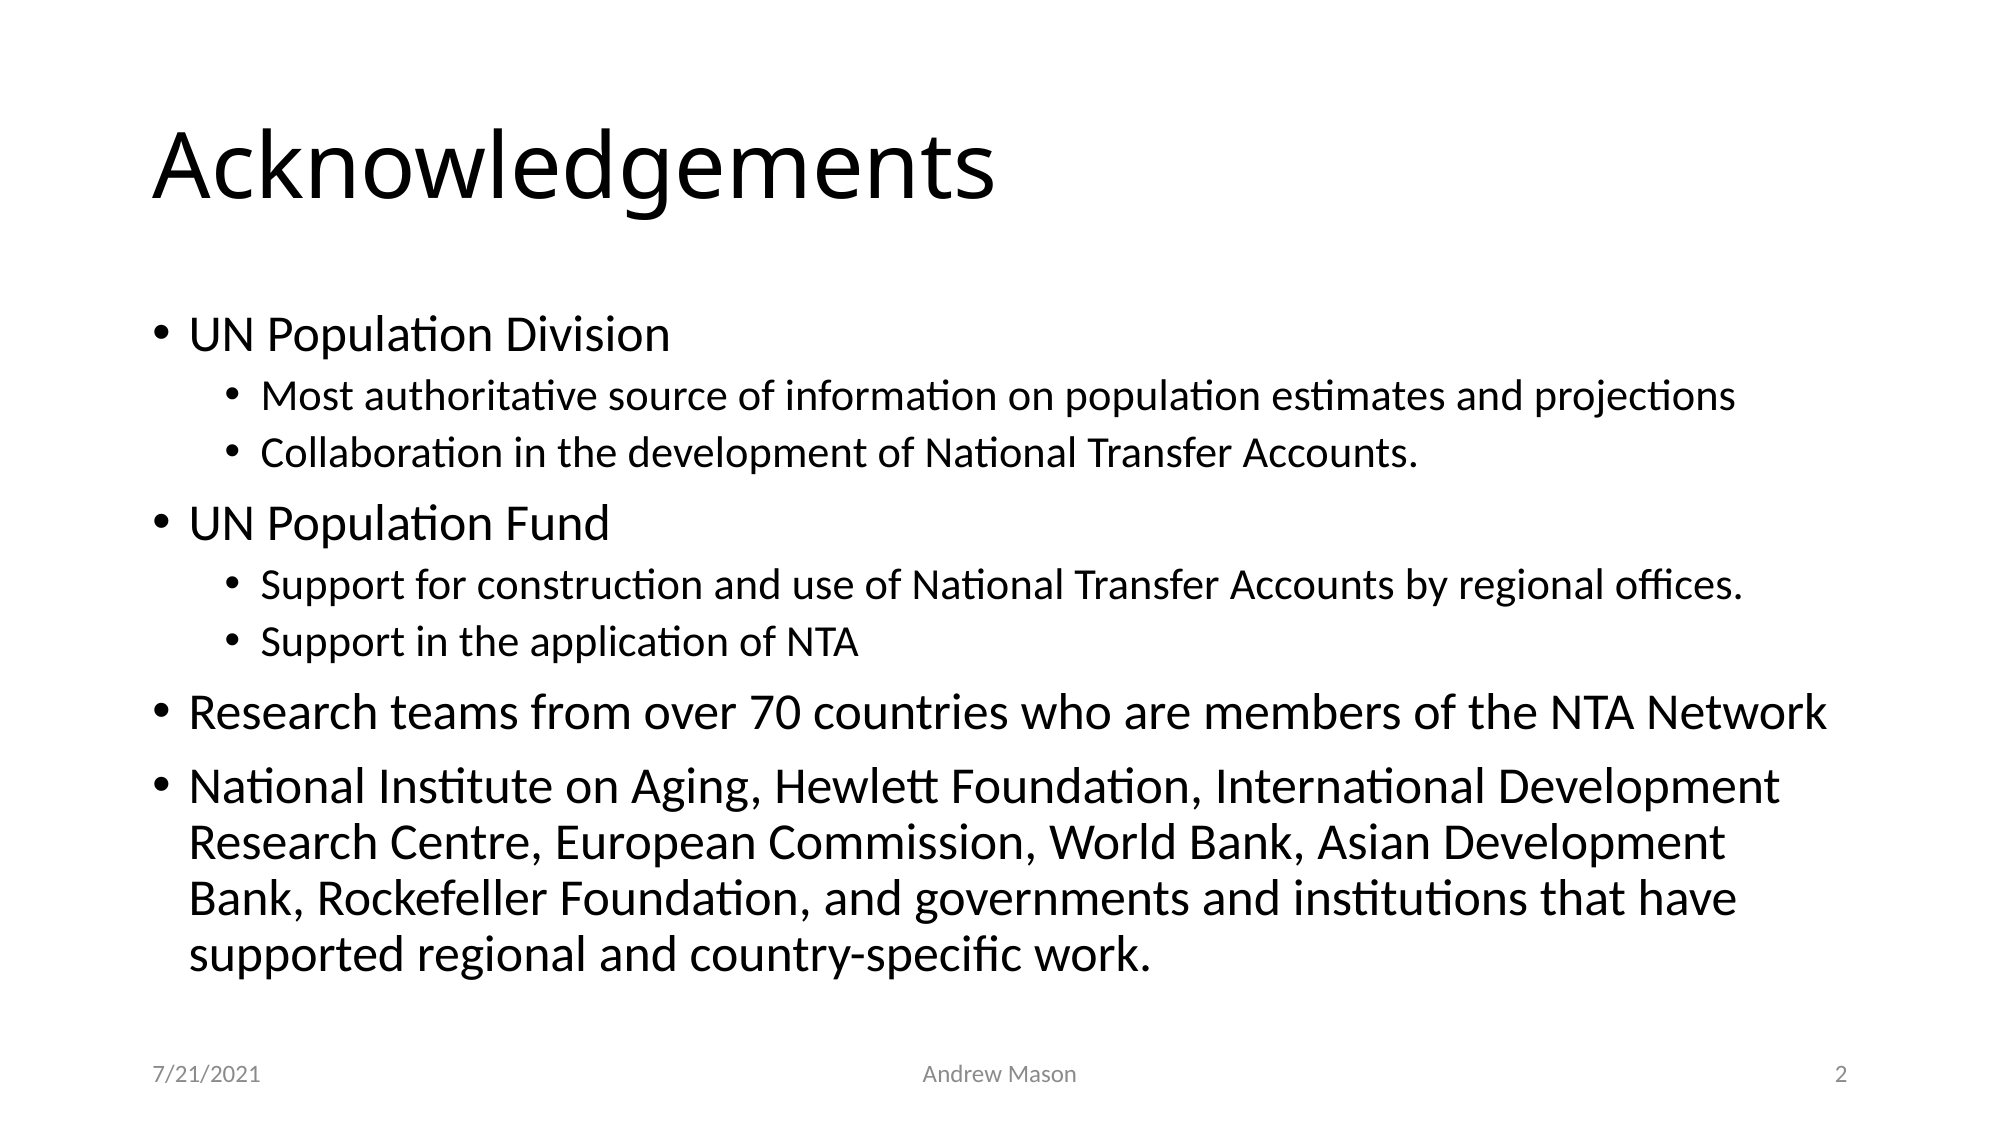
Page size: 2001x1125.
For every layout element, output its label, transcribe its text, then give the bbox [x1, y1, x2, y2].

footer Andrew Mason [662, 1042, 1338, 1103]
title Acknowledgements [137, 59, 1863, 278]
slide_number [137, 1042, 588, 1103]
list UN Population Division Most authoritative source of information on population estimates and projections Collaboration in the development of National Transfer Accounts. UN Population Fund Support for construction and use of National Transfer Accounts by regional offices. Support in the application of NTA Research teams from over 70 countries who are members of the NTA Network National Institute on Aging, Hewlett Foundation, International Development Research Centre, European Commission, World Bank, Asian Development Bank, Rockefeller Foundation, and governments and institutions that have supported regional and country-specific work. [137, 299, 1863, 1014]
slide_number 2 [1412, 1042, 1863, 1103]
